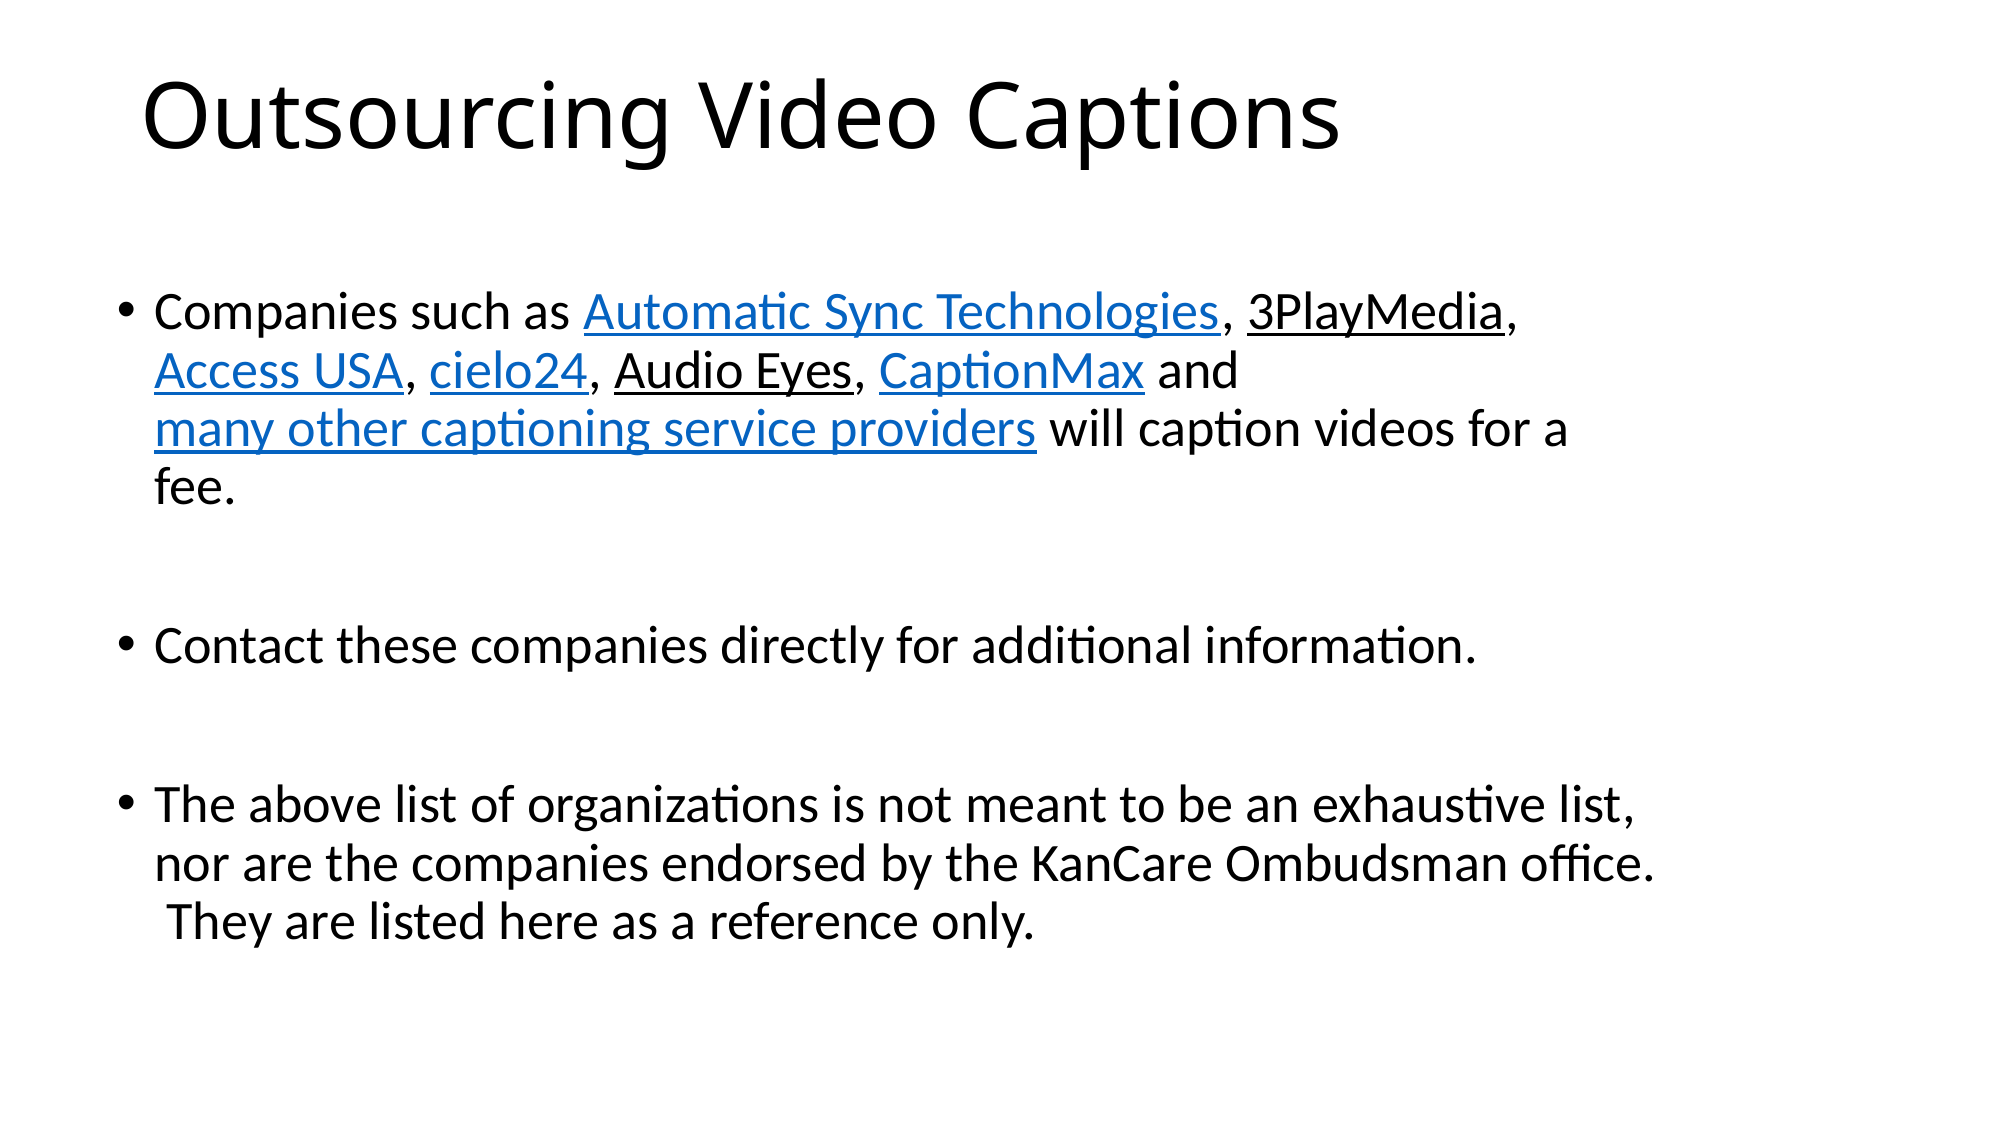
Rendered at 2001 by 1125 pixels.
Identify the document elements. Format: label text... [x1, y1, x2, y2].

list Companies such as Automatic Sync Technologies, 3PlayMedia, Access USA, cielo24, Audio Eyes, CaptionMax and many other captioning service providers will caption videos for a fee. Contact these companies directly for additional information. The above list of organizations is not meant to be an exhaustive list, nor are the companies endorsed by the KanCare Ombudsman office. They are listed here as a reference only. [101, 275, 1675, 1125]
title Outsourcing Video Captions [125, 24, 1675, 213]
